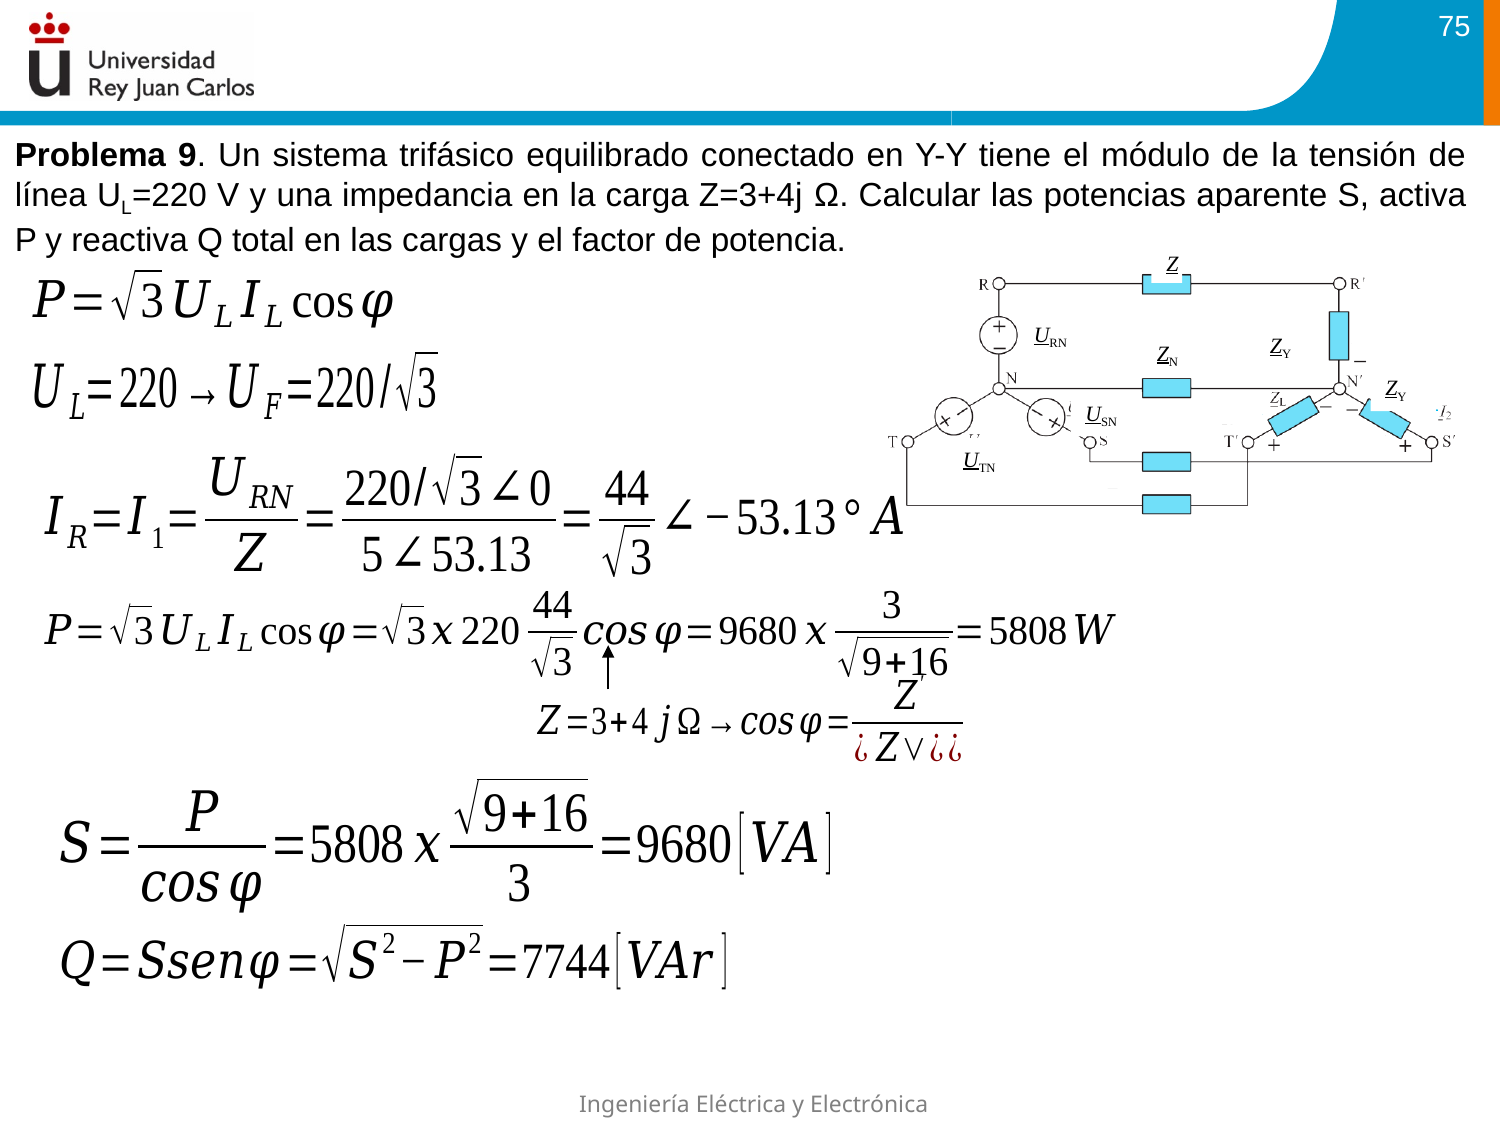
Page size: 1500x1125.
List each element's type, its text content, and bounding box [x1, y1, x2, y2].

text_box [851, 241, 1486, 563]
slide_number 75 [1423, 0, 1500, 75]
picture [29, 12, 254, 101]
text_box Problema 9. Un sistema trifásico equilibrado conectado en Y-Y tiene el módulo de la tensión de línea UL=220 V y una impedancia en la carga Z=3+4j Ω. Calcular las potencias aparente S, activa P y reactiva Q total en las cargas y el factor de potencia. [0, 125, 1483, 266]
